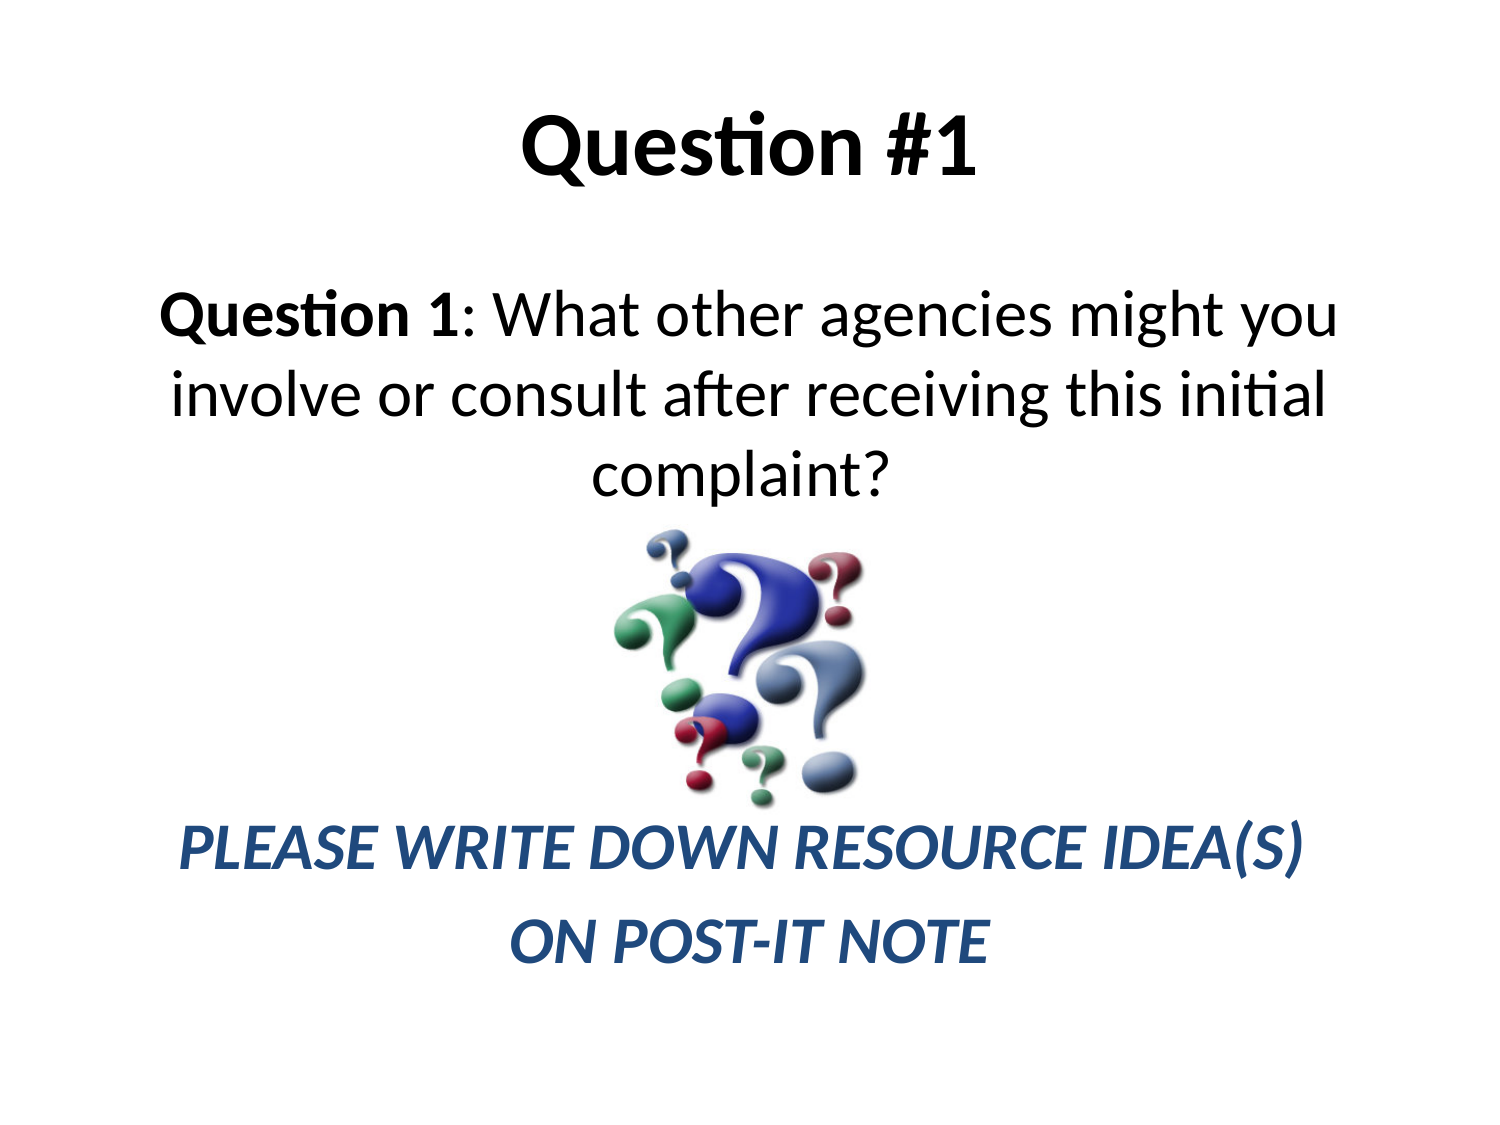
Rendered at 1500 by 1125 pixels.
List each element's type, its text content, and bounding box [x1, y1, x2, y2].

list Question 1: What other agencies might you involve or consult after receiving this initial complaint? PLEASE WRITE DOWN RESOURCE IDEA(S) ON POST-IT NOTE [75, 262, 1425, 1005]
picture [547, 524, 936, 816]
title Question #1 [75, 45, 1425, 233]
